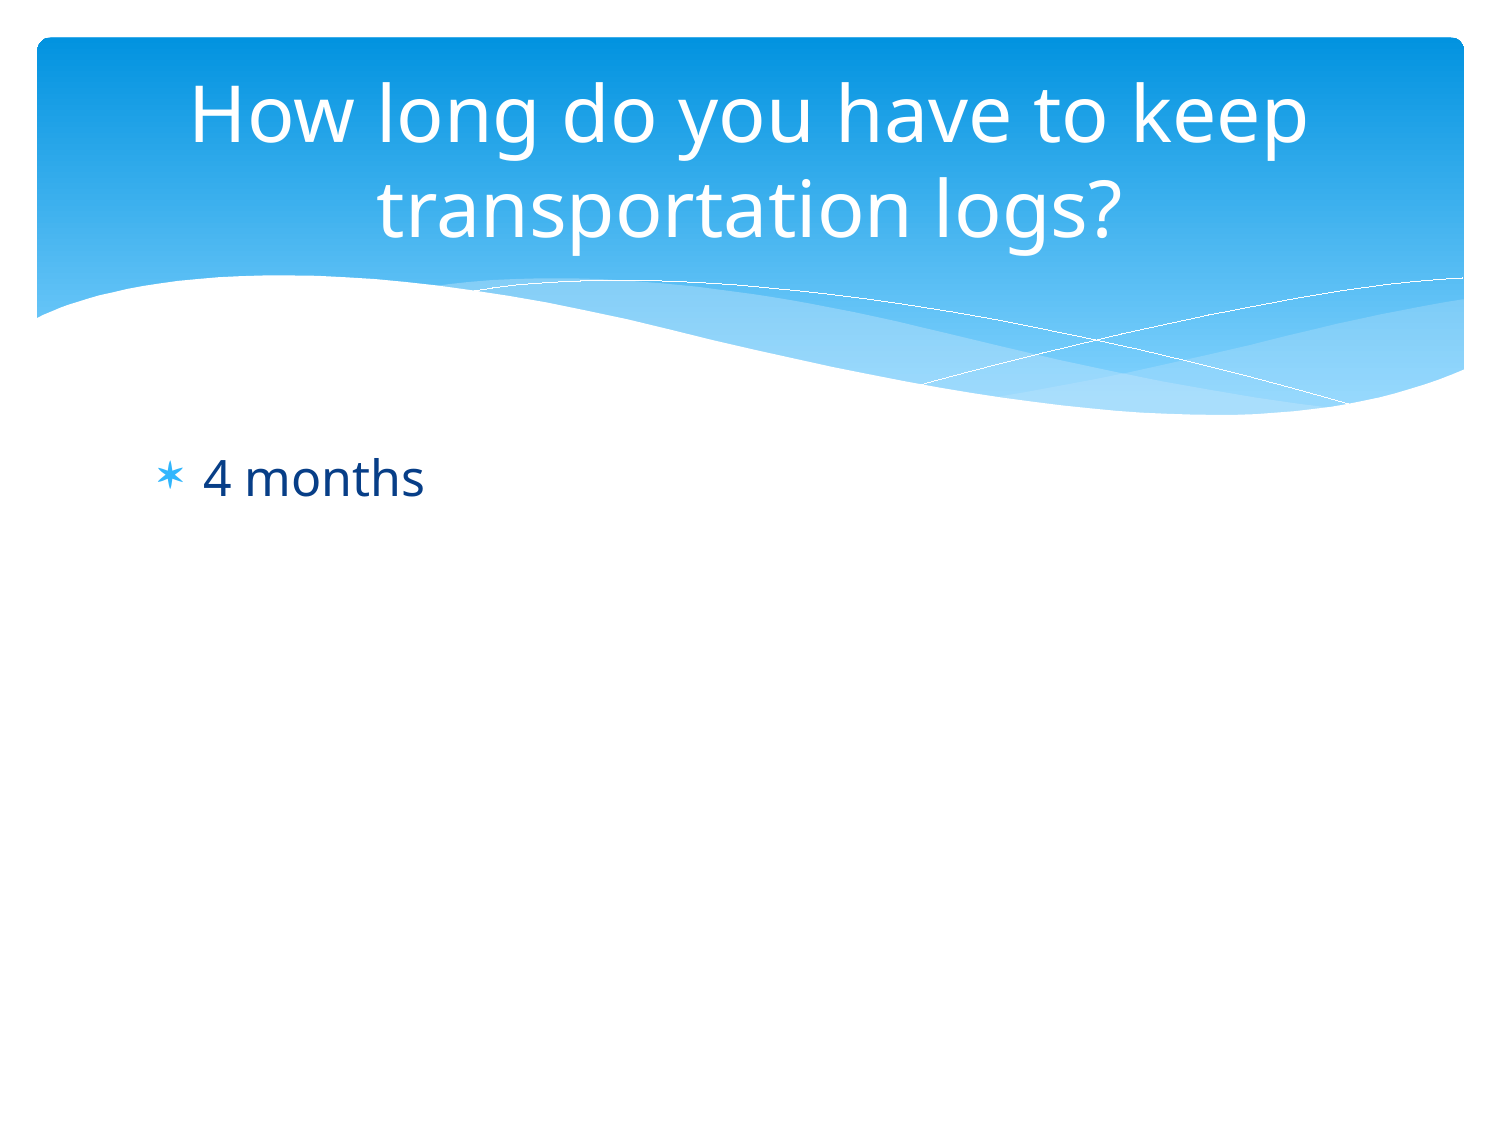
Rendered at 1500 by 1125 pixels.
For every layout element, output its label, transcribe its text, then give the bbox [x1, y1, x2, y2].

title How long do you have to keep transportation logs? [75, 55, 1425, 261]
list 4 months [143, 438, 1359, 1005]
